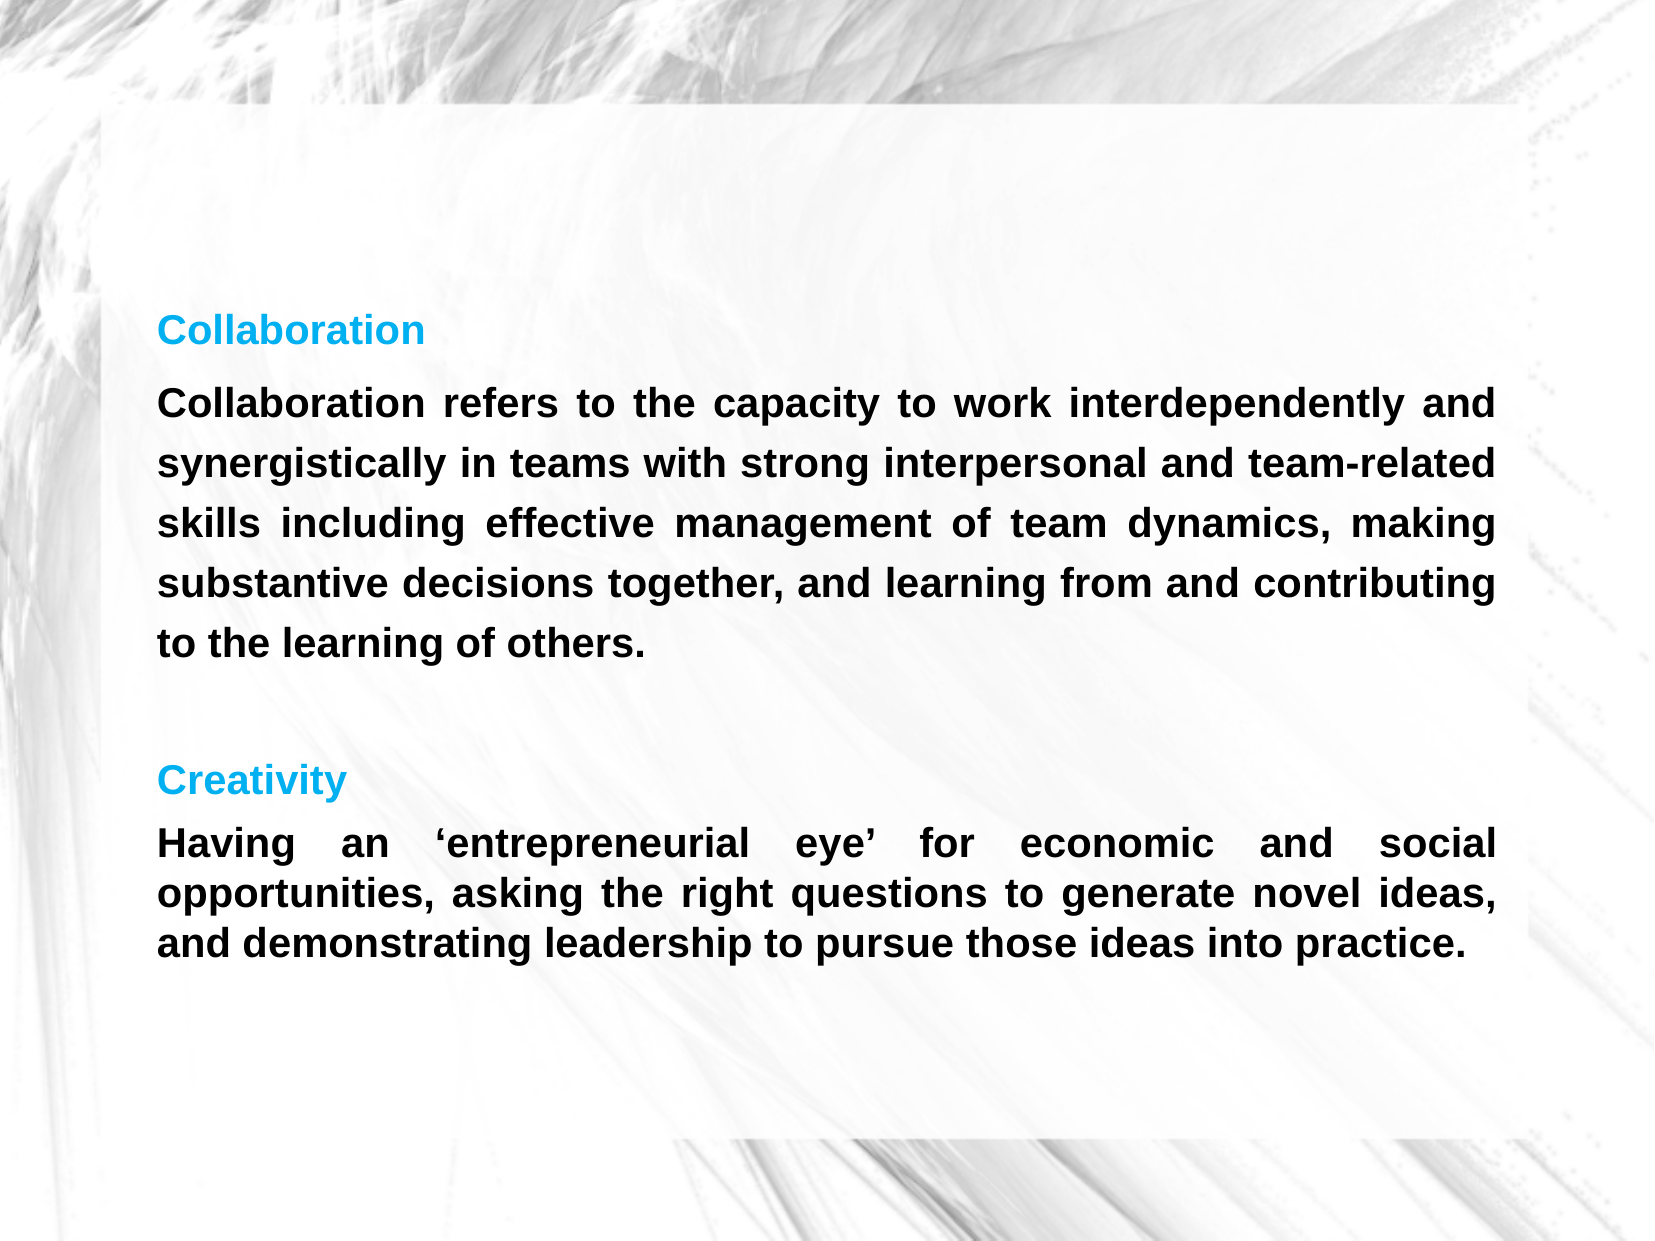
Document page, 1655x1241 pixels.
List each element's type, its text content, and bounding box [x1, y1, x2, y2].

picture [0, 0, 1655, 1241]
subtitle Collaboration Collaboration refers to the capacity to work interdependently and synergistically in teams with strong interpersonal and team‐related skills including effective management of team dynamics, making substantive decisions together, and learning from and contributing to the learning of others. Creativity Having an ‘entrepreneurial eye’ for economic and social opportunities, asking the right questions to generate novel ideas, and demonstrating leadership to pursue those ideas into practice. [124, 277, 1530, 680]
